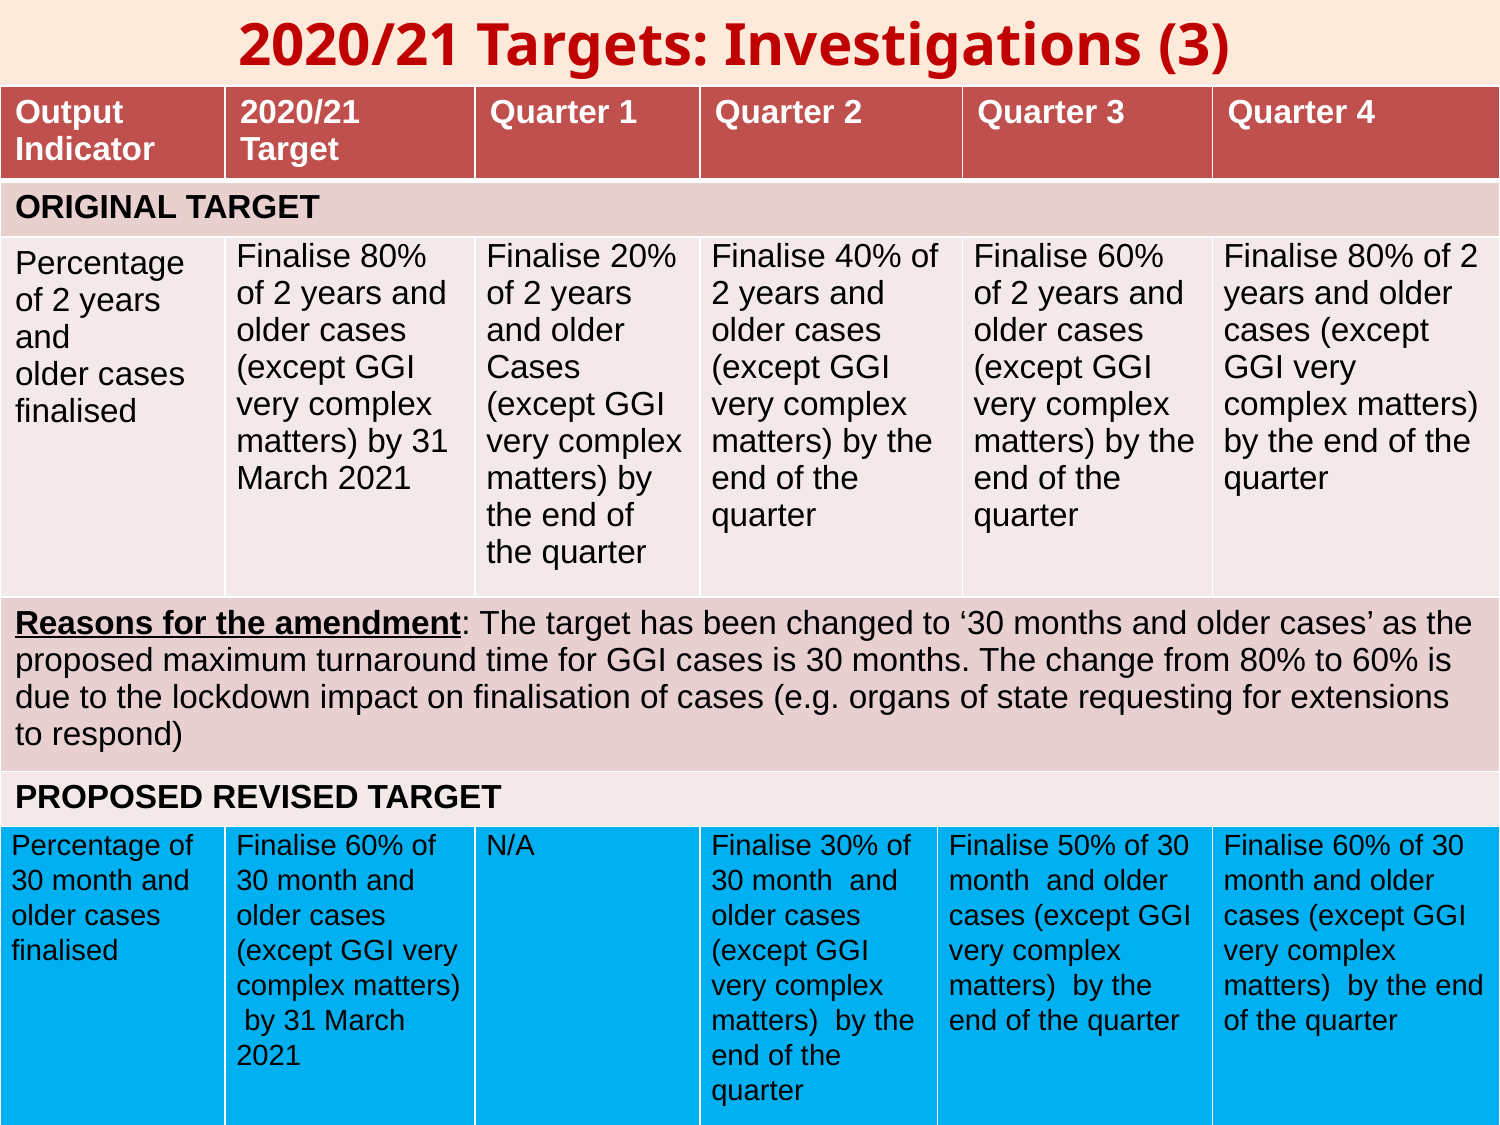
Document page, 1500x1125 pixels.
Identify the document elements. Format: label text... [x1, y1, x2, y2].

text_box 2020/21 Targets: Investigations (3) [0, 0, 1500, 85]
table_cell Finalise 60% of 2 years and older cases (except GGI very complex matters) by the end of the quarter [963, 238, 1212, 596]
table_header Quarter 2 [701, 87, 962, 178]
table_cell Finalise 20% of 2 years and older Cases (except GGI very complex matters) by the end of the quarter [476, 238, 699, 596]
table_cell Finalise 80% of 2 years and older cases (except GGI very complex matters) by the end of the quarter [1213, 238, 1499, 596]
table_header Quarter 1 [476, 87, 699, 178]
table_cell N/A [476, 827, 699, 1125]
table_header Output Indicator [1, 87, 224, 178]
table_header Quarter 4 [1213, 87, 1499, 178]
table_cell PROPOSED REVISED TARGET [1, 772, 1499, 826]
table_cell Finalise 80% of 2 years and older cases (except GGI very complex matters) by 31 March 2021 [226, 238, 474, 596]
table_cell Percentage of 30 month and older cases finalised [1, 827, 224, 1125]
table_cell Finalise 50% of 30 month and older cases (except GGI very complex matters) by the end of the quarter [938, 827, 1212, 1125]
table_cell Percentage of 2 years and older cases finalised [1, 238, 224, 596]
table_header Quarter 3 [963, 87, 1212, 178]
table_cell Reasons for the amendment: The target has been changed to ‘30 months and older cases’ as the proposed maximum turnaround time for GGI cases is 30 months. The change from 80% to 60% is due to the lockdown impact on finalisation of cases (e.g. organs of state requesting for extensions to respond) [1, 598, 1499, 771]
table_cell ORIGINAL TARGET [1, 183, 1499, 236]
table_cell Finalise 40% of 2 years and older cases (except GGI very complex matters) by the end of the quarter [701, 238, 962, 596]
table_header 2020/21 Target [226, 87, 474, 178]
table_cell Finalise 30% of 30 month and older cases (except GGI very complex matters) by the end of the quarter [701, 827, 937, 1125]
table_cell Finalise 60% of 30 month and older cases (except GGI very complex matters) by the end of the quarter [1213, 827, 1499, 1125]
table_cell Finalise 60% of 30 month and older cases (except GGI very complex matters) by 31 March 2021 [226, 827, 474, 1125]
